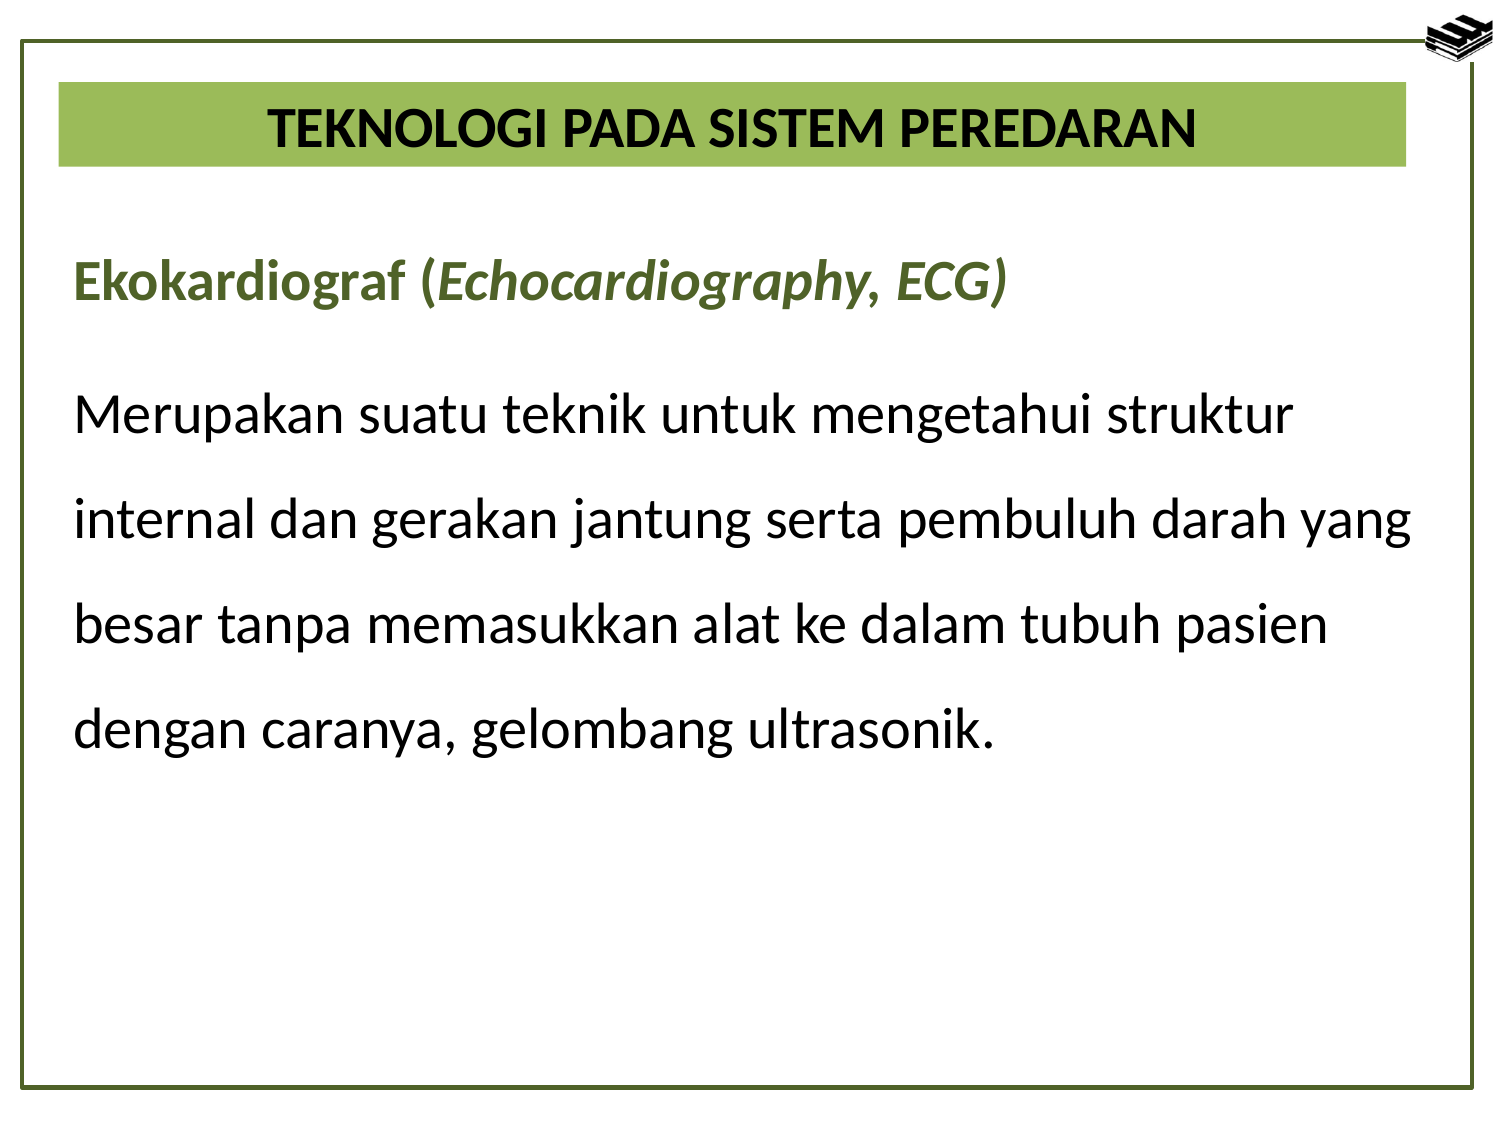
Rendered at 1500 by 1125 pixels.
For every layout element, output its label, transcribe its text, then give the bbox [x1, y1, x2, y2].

picture [1425, 11, 1493, 62]
text_box TEKNOLOGI PADA SISTEM PEREDARAN [58, 82, 1407, 167]
text_box Merupakan suatu teknik untuk mengetahui struktur internal dan gerakan jantung serta pembuluh darah yang besar tanpa memasukkan alat ke dalam tubuh pasien dengan caranya, gelombang ultrasonik. [58, 333, 1430, 768]
text_box Ekokardiograf (Echocardiography, ECG) [58, 234, 1137, 320]
